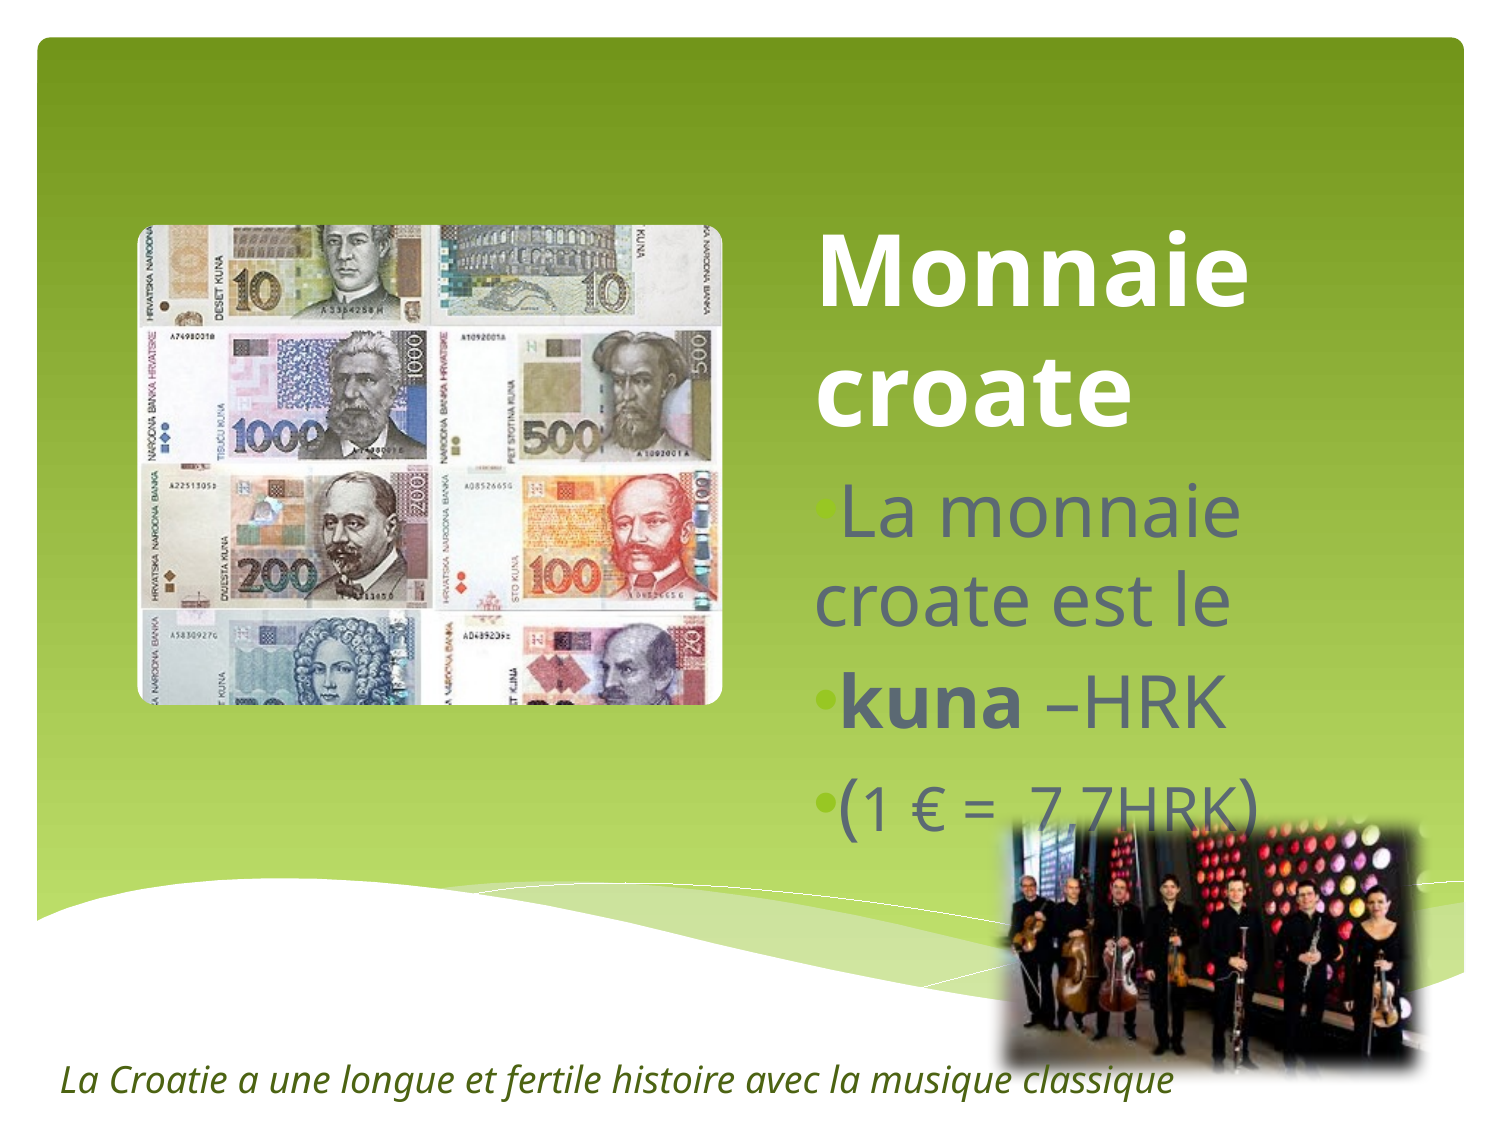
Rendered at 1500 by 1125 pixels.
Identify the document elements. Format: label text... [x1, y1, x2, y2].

title Monnaie croate [799, 55, 1426, 455]
picture [985, 810, 1434, 1087]
picture [137, 224, 723, 706]
text_box La Croatie a une longue et fertile histoire avec la musique classique [27, 1048, 1209, 1109]
list La monnaie croate est le kuna –HRK (1 € = 7,7HRK) [798, 456, 1426, 855]
